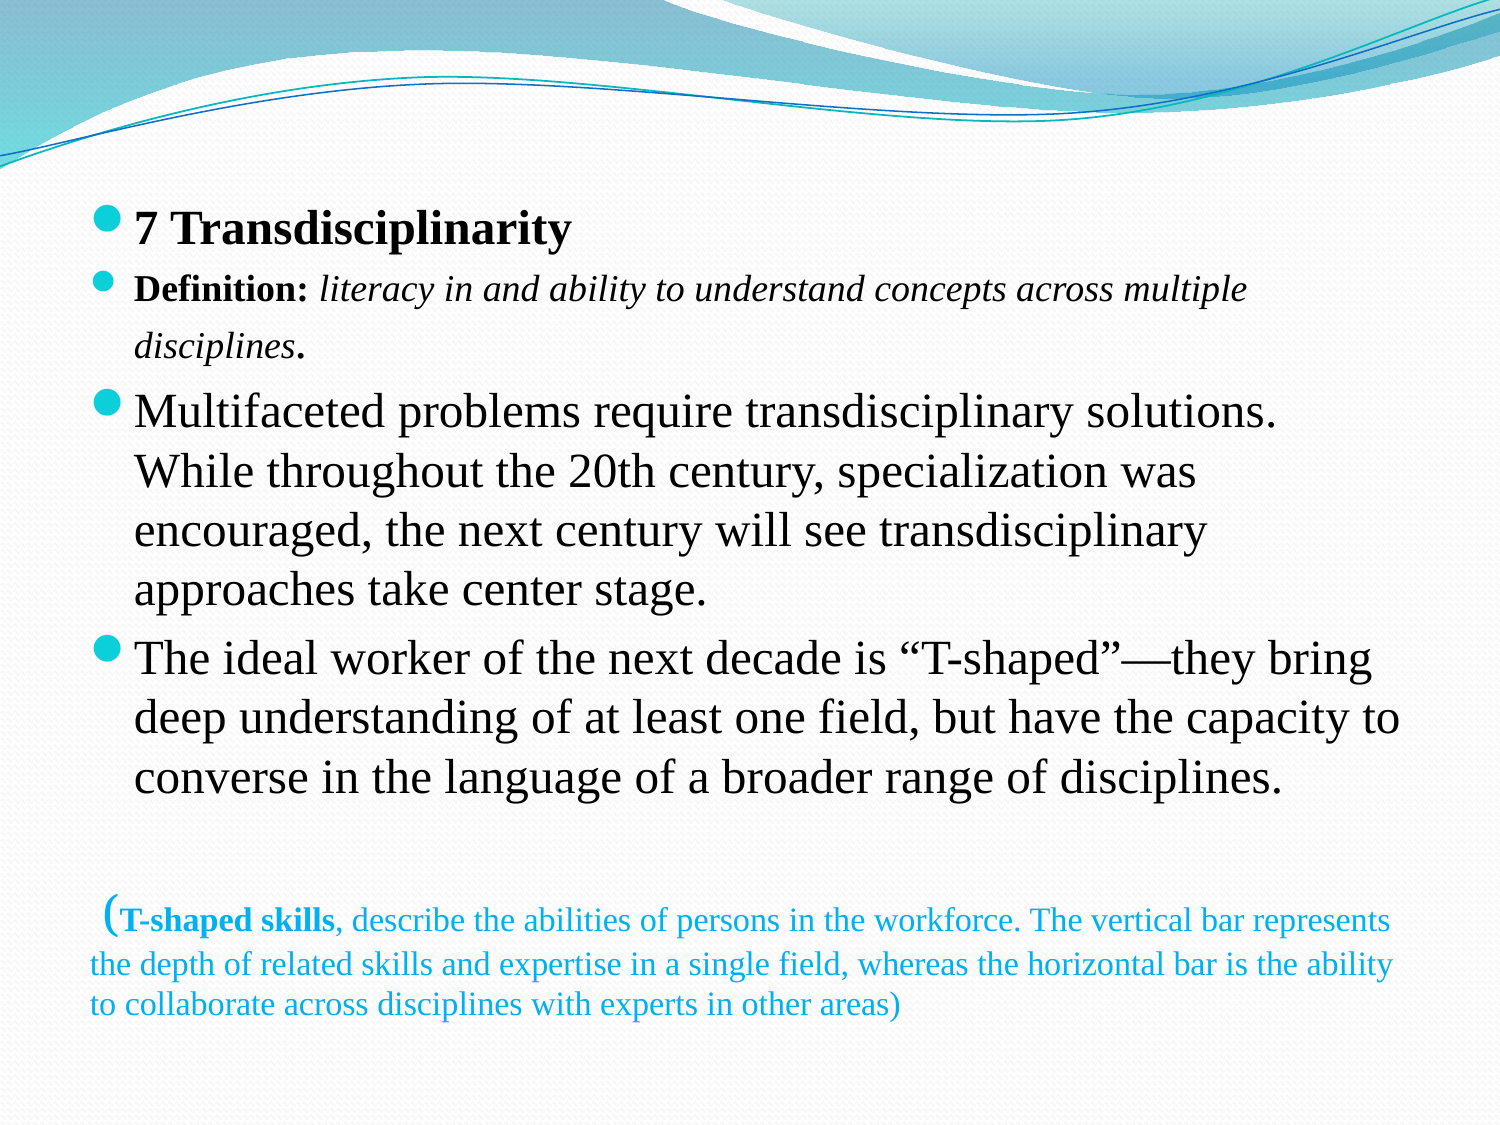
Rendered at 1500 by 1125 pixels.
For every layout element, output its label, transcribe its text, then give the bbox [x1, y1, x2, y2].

list 7 Transdisciplinarity Definition: literacy in and ability to understand concepts across multiple disciplines. Multifaceted problems require transdisciplinary solutions. While throughout the 20th century, specialization was encouraged, the next century will see transdisciplinary approaches take center stage. The ideal worker of the next decade is “T-shaped”—they bring deep understanding of at least one field, but have the capacity to converse in the language of a broader range of disciplines. (T-shaped skills, describe the abilities of persons in the workforce. The vertical bar represents the depth of related skills and expertise in a single field, whereas the horizontal bar is the ability to collaborate across disciplines with experts in other areas) [75, 187, 1425, 1038]
